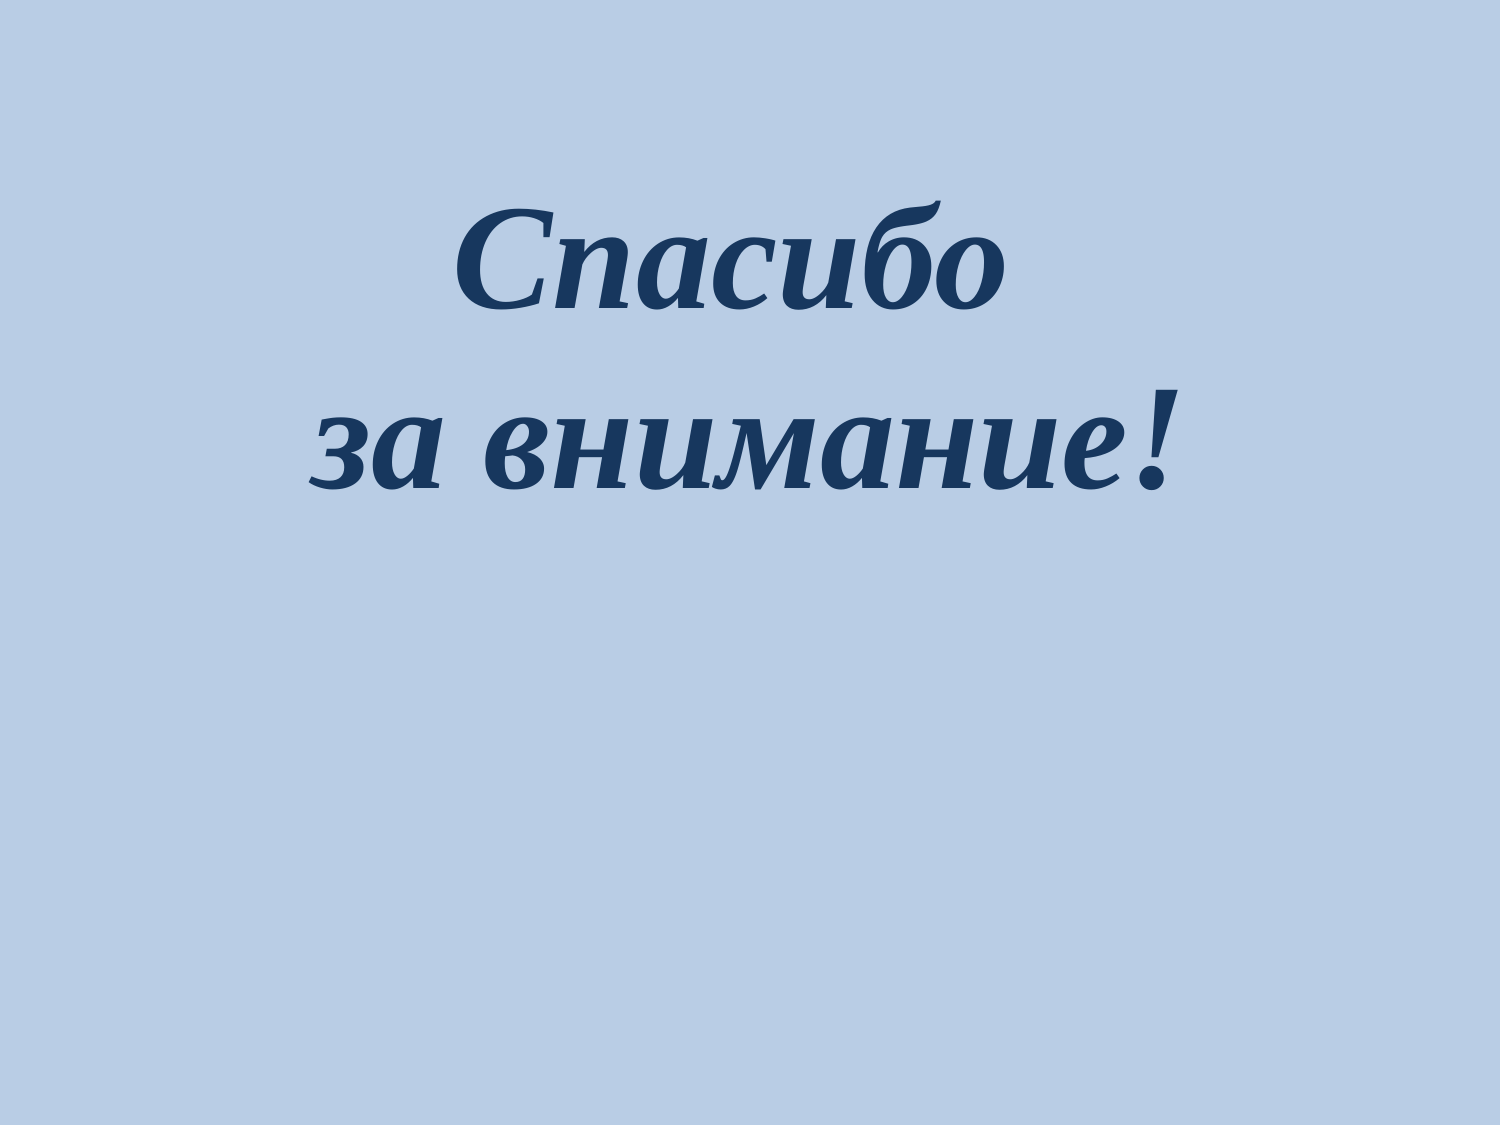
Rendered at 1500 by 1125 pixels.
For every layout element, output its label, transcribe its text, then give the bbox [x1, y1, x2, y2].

title Спасибо за внимание! [75, 137, 1425, 539]
